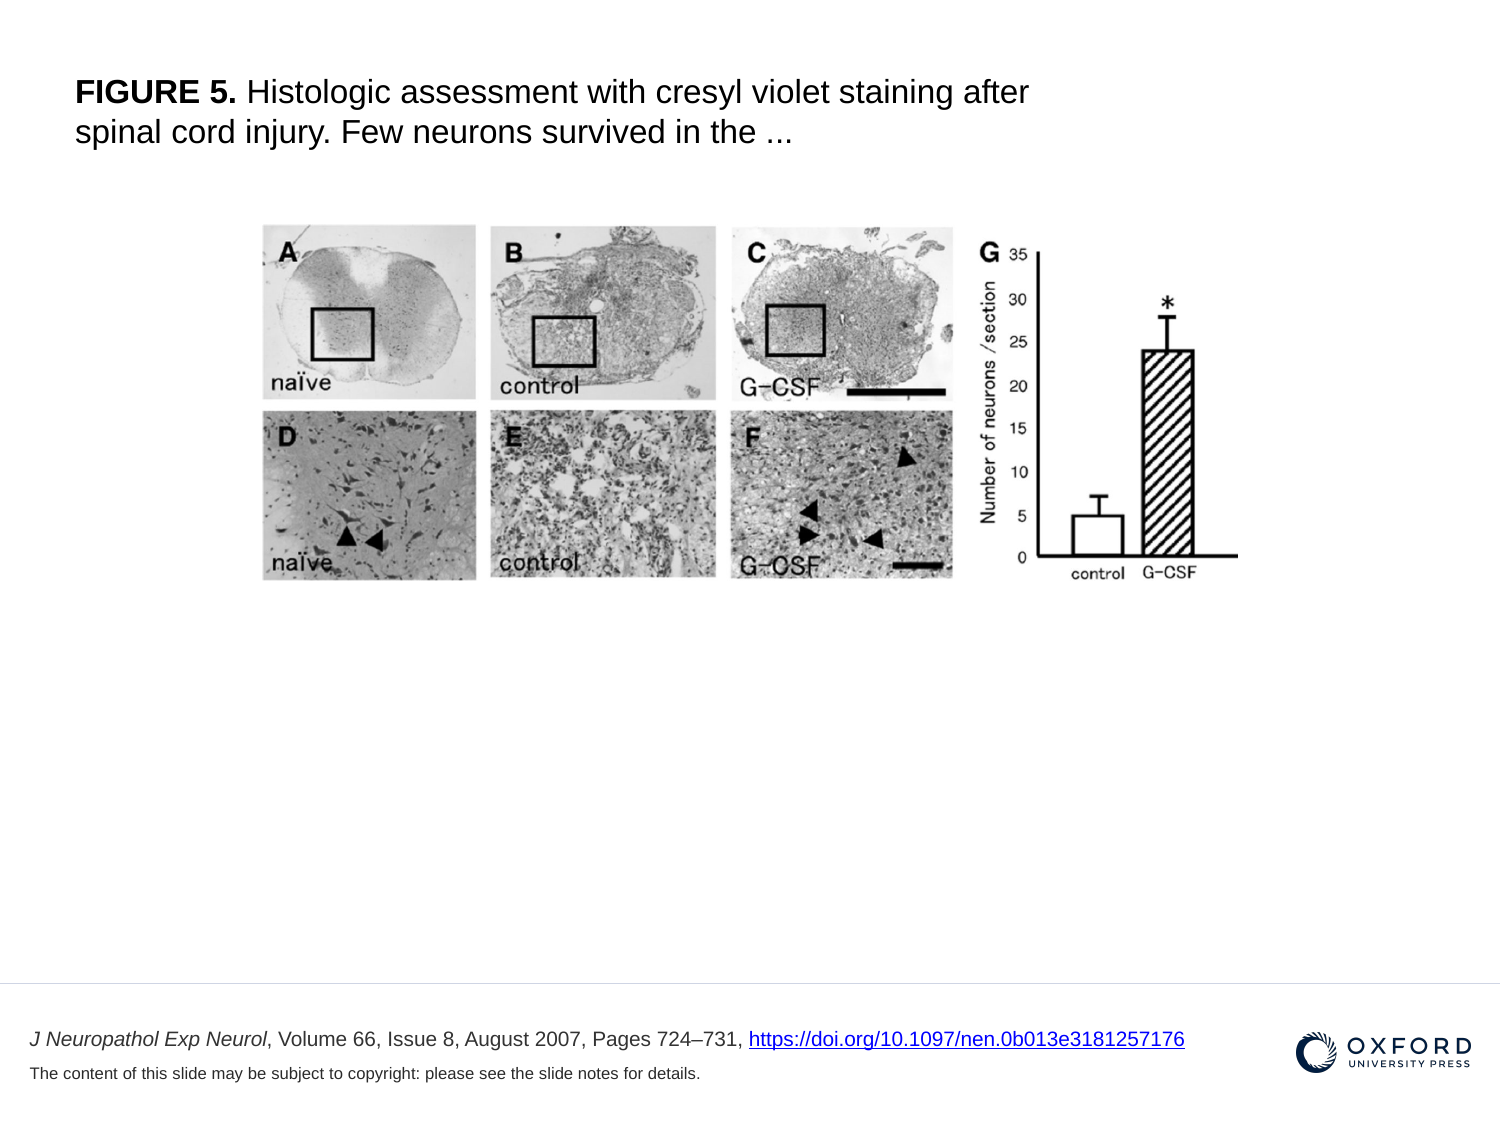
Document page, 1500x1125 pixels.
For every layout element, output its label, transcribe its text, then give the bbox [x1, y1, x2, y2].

title FIGURE 5. Histologic assessment with cresyl violet staining after spinal cord injury. Few neurons survived in the ... [75, 69, 1078, 171]
picture [1296, 1032, 1471, 1073]
picture [262, 224, 1238, 581]
footer J Neuropathol Exp Neurol, Volume 66, Issue 8, August 2007, Pages 724–731, https://doi.org/10.1097/nen.0b013e3181257176 The content of this slide may be subject to copyright: please see the slide notes for details. [0, 983, 1260, 1125]
